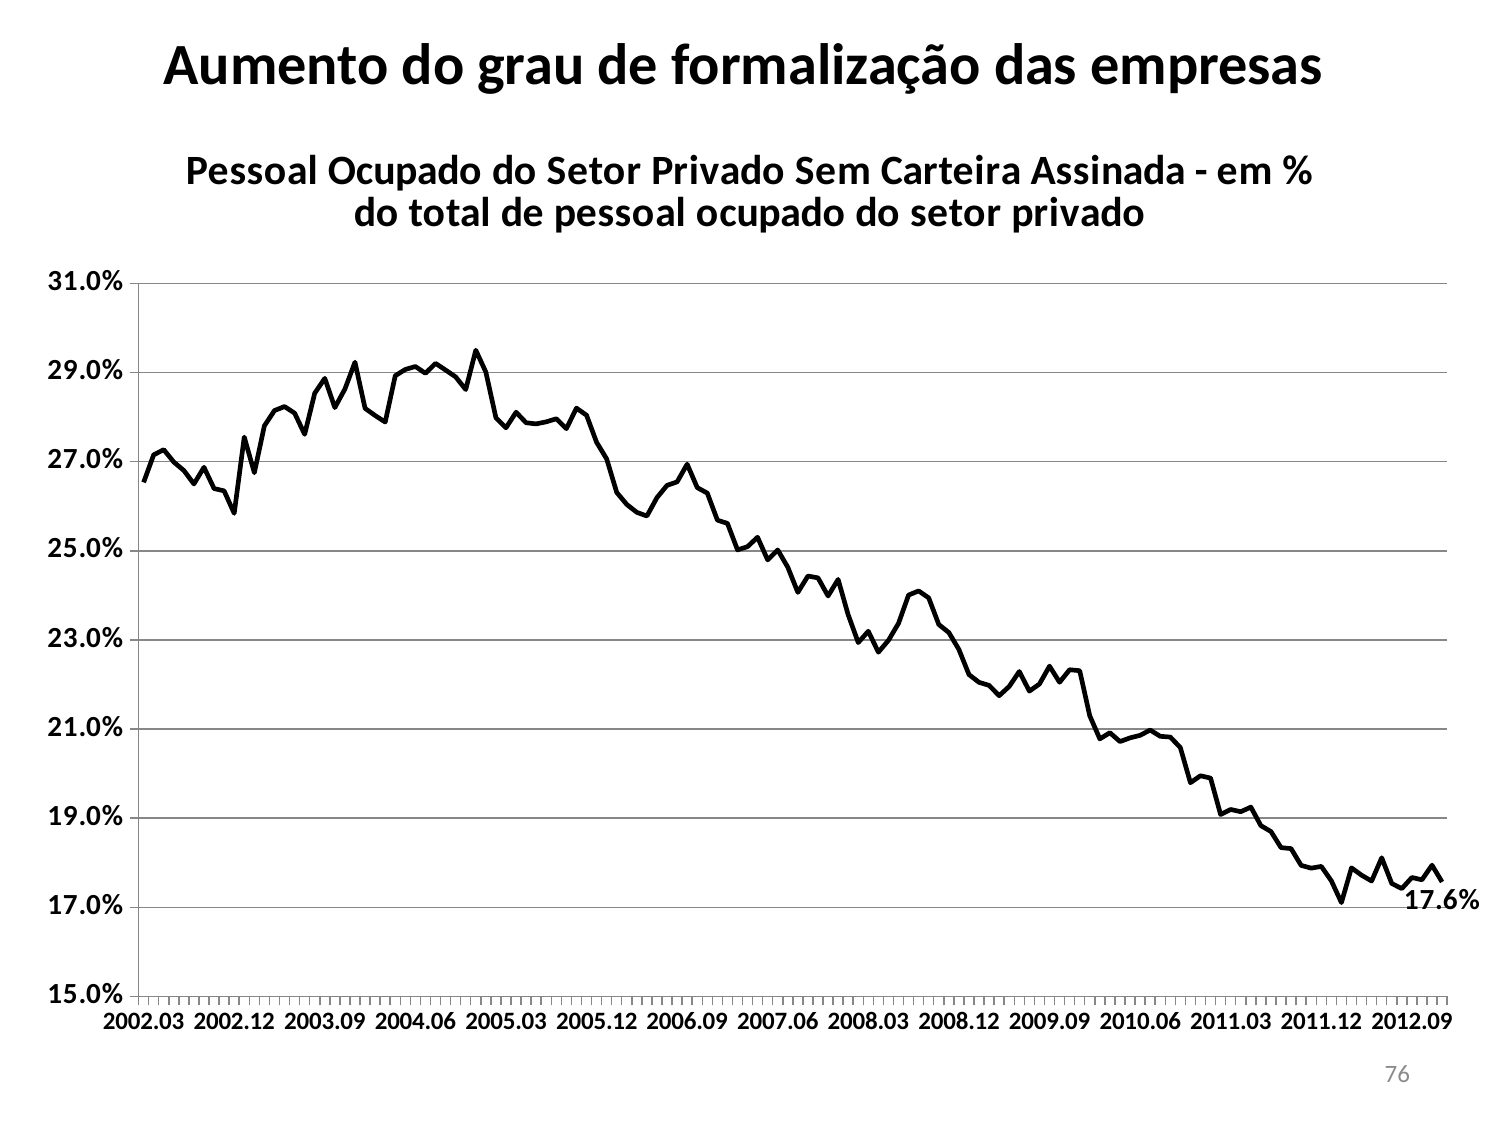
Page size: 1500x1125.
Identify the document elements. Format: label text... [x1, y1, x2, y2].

chart [17, 113, 1483, 1056]
text_box Aumento do grau de formalização das empresas [135, 19, 1365, 104]
slide_number 76 [1074, 1063, 1425, 1103]
